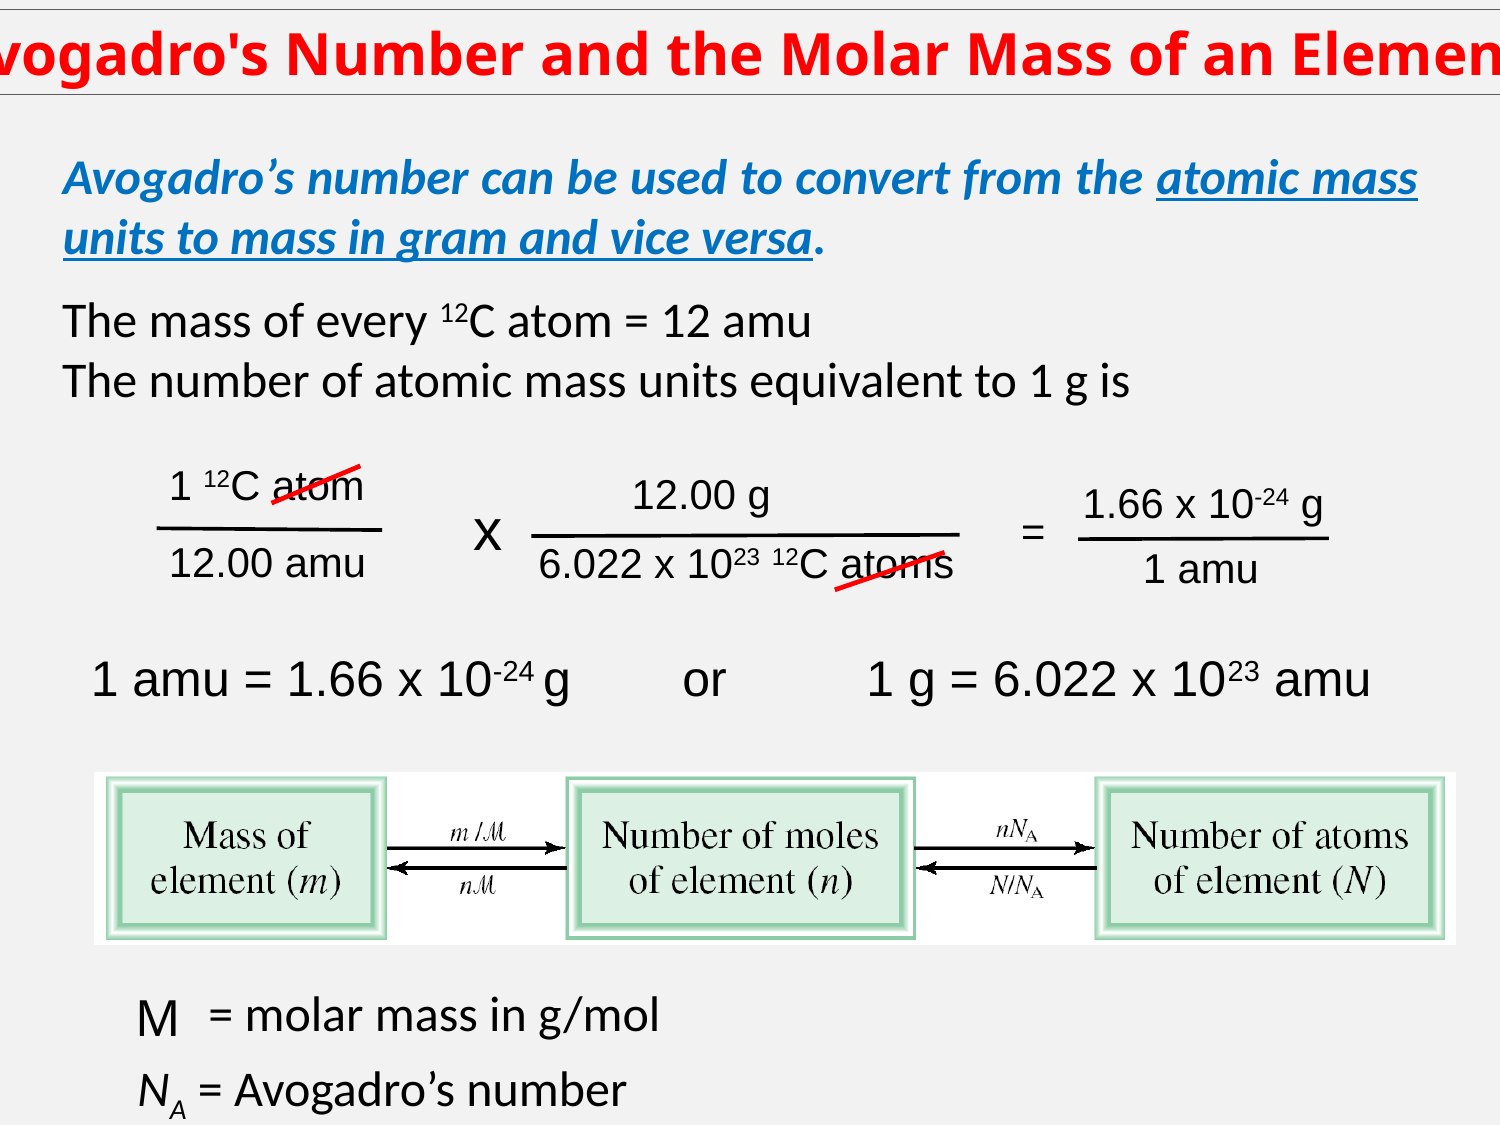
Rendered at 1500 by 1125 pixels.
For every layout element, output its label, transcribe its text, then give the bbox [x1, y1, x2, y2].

text_box Avogadro’s number can be used to convert from the atomic mass units to mass in gram and vice versa. [48, 137, 1433, 272]
text_box Avogadro's Number and the Molar Mass of an Element [0, 9, 1500, 95]
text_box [1006, 469, 1343, 601]
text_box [113, 973, 678, 1056]
text_box x [458, 484, 518, 570]
picture [94, 772, 1456, 945]
text_box 1 amu = 1.66 x 10-24 g or 1 g = 6.022 x 1023 amu [76, 639, 1387, 715]
text_box The mass of every 12C atom = 12 amu The number of atomic mass units equivalent to 1 g is [47, 279, 1432, 415]
text_box NA = Avogadro’s number [122, 1056, 643, 1125]
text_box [150, 451, 383, 594]
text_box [518, 460, 975, 595]
